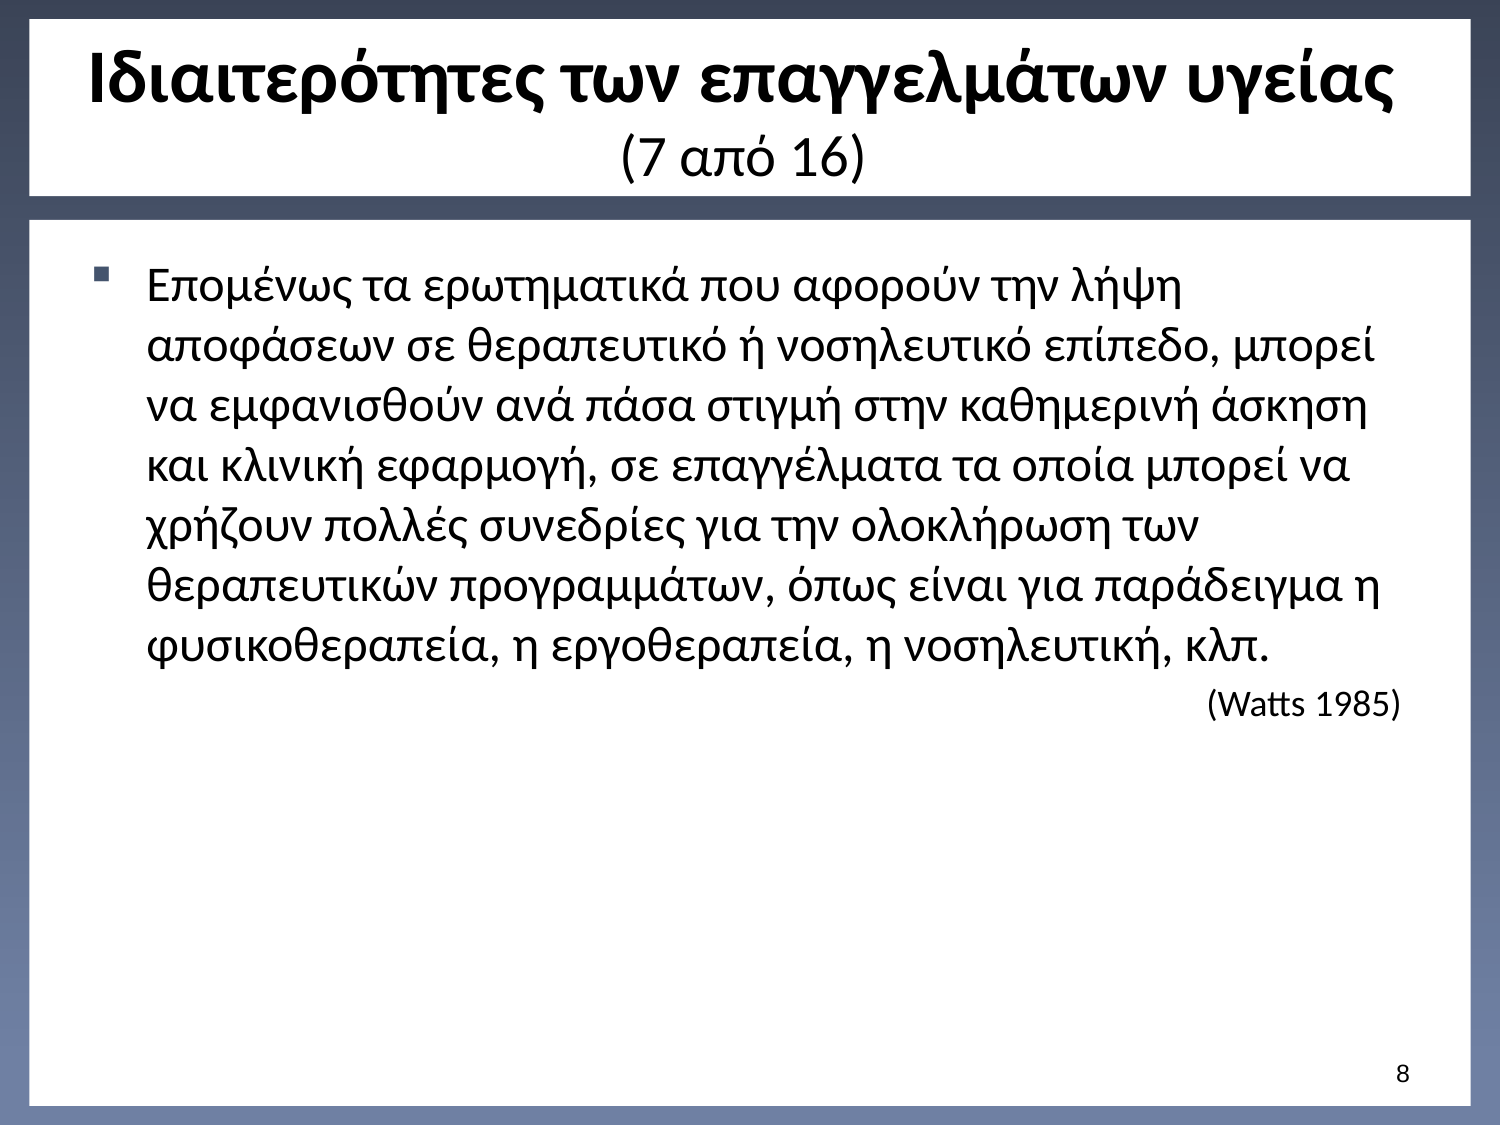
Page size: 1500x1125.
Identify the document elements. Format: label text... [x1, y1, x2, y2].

list Επομένως τα ερωτηματικά που αφορούν την λήψη αποφάσεων σε θεραπευτικό ή νοσηλευτικό επίπεδο, μπορεί να εμφανισθούν ανά πάσα στιγμή στην καθημερινή άσκηση και κλινική εφαρμογή, σε επαγγέλματα τα οποία μπορεί να χρήζουν πολλές συνεδρίες για την ολοκλήρωση των θεραπευτικών προγραμμάτων, όπως είναι για παράδειγμα η φυσικοθεραπεία, η εργοθεραπεία, η νοσηλευτική, κλπ. (Watts 1985) [75, 243, 1425, 1024]
slide_number 7 [1074, 1042, 1425, 1103]
title Ιδιαιτερότητες των επαγγελμάτων υγείας (7 από 16) [0, 19, 1500, 197]
